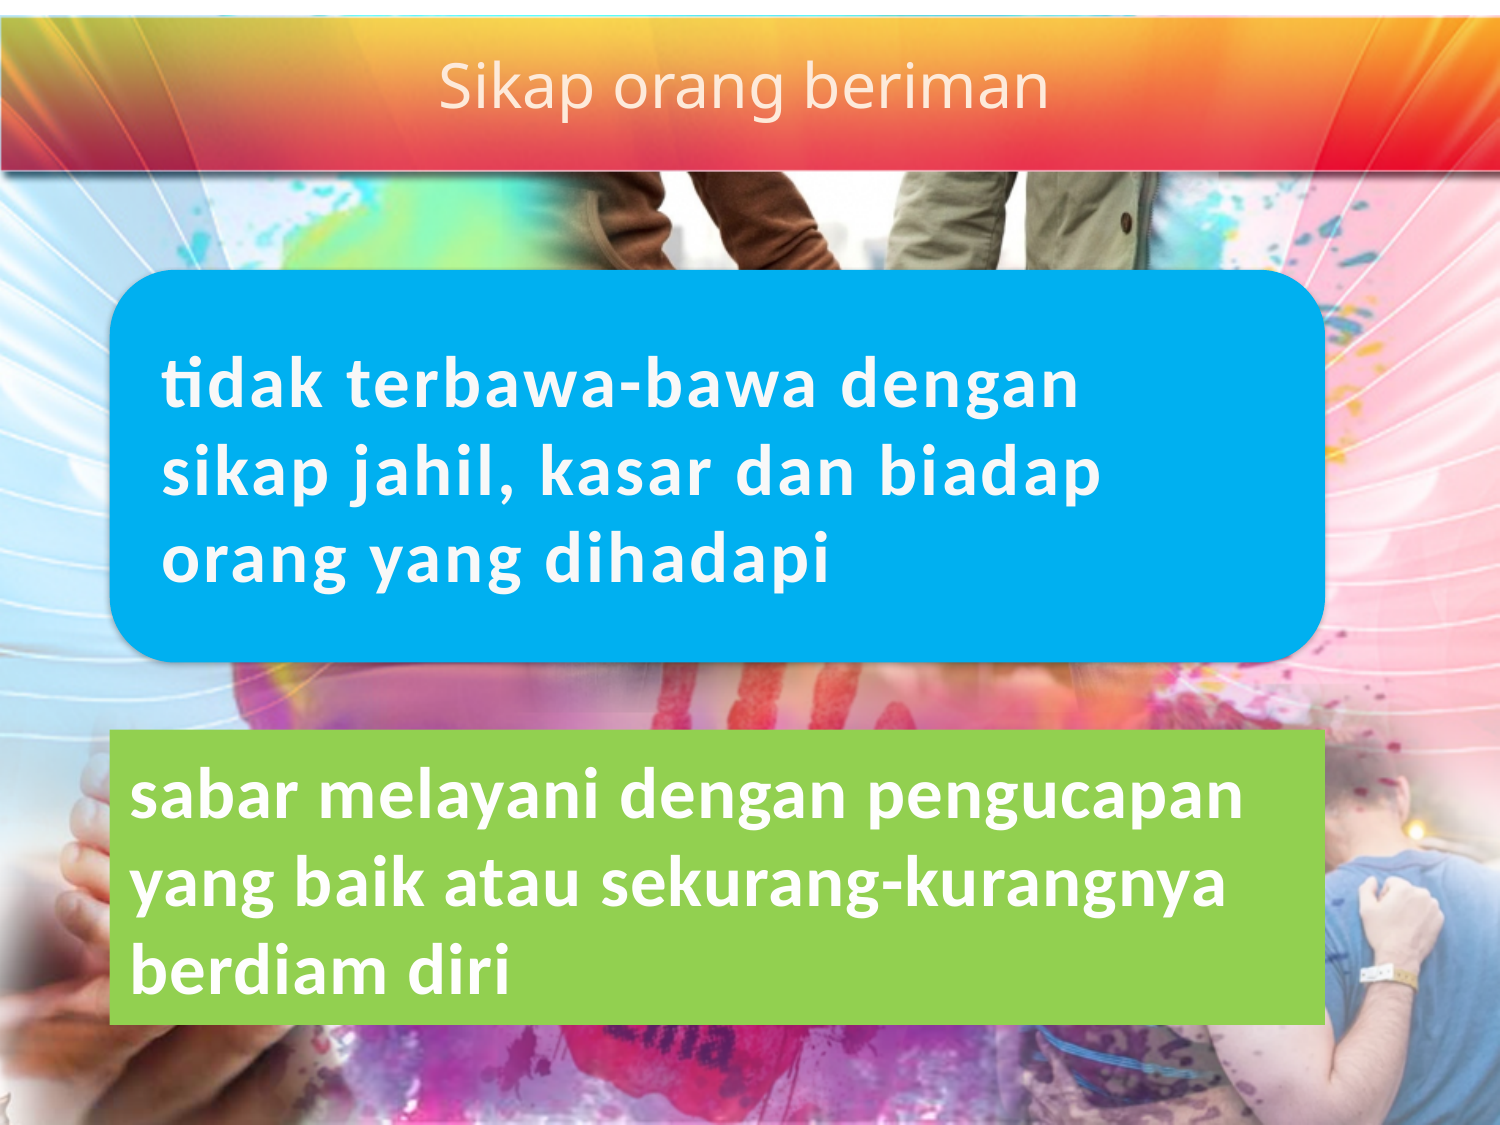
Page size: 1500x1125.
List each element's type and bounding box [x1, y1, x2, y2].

picture [0, 15, 1500, 1125]
text_box [109, 269, 1326, 663]
